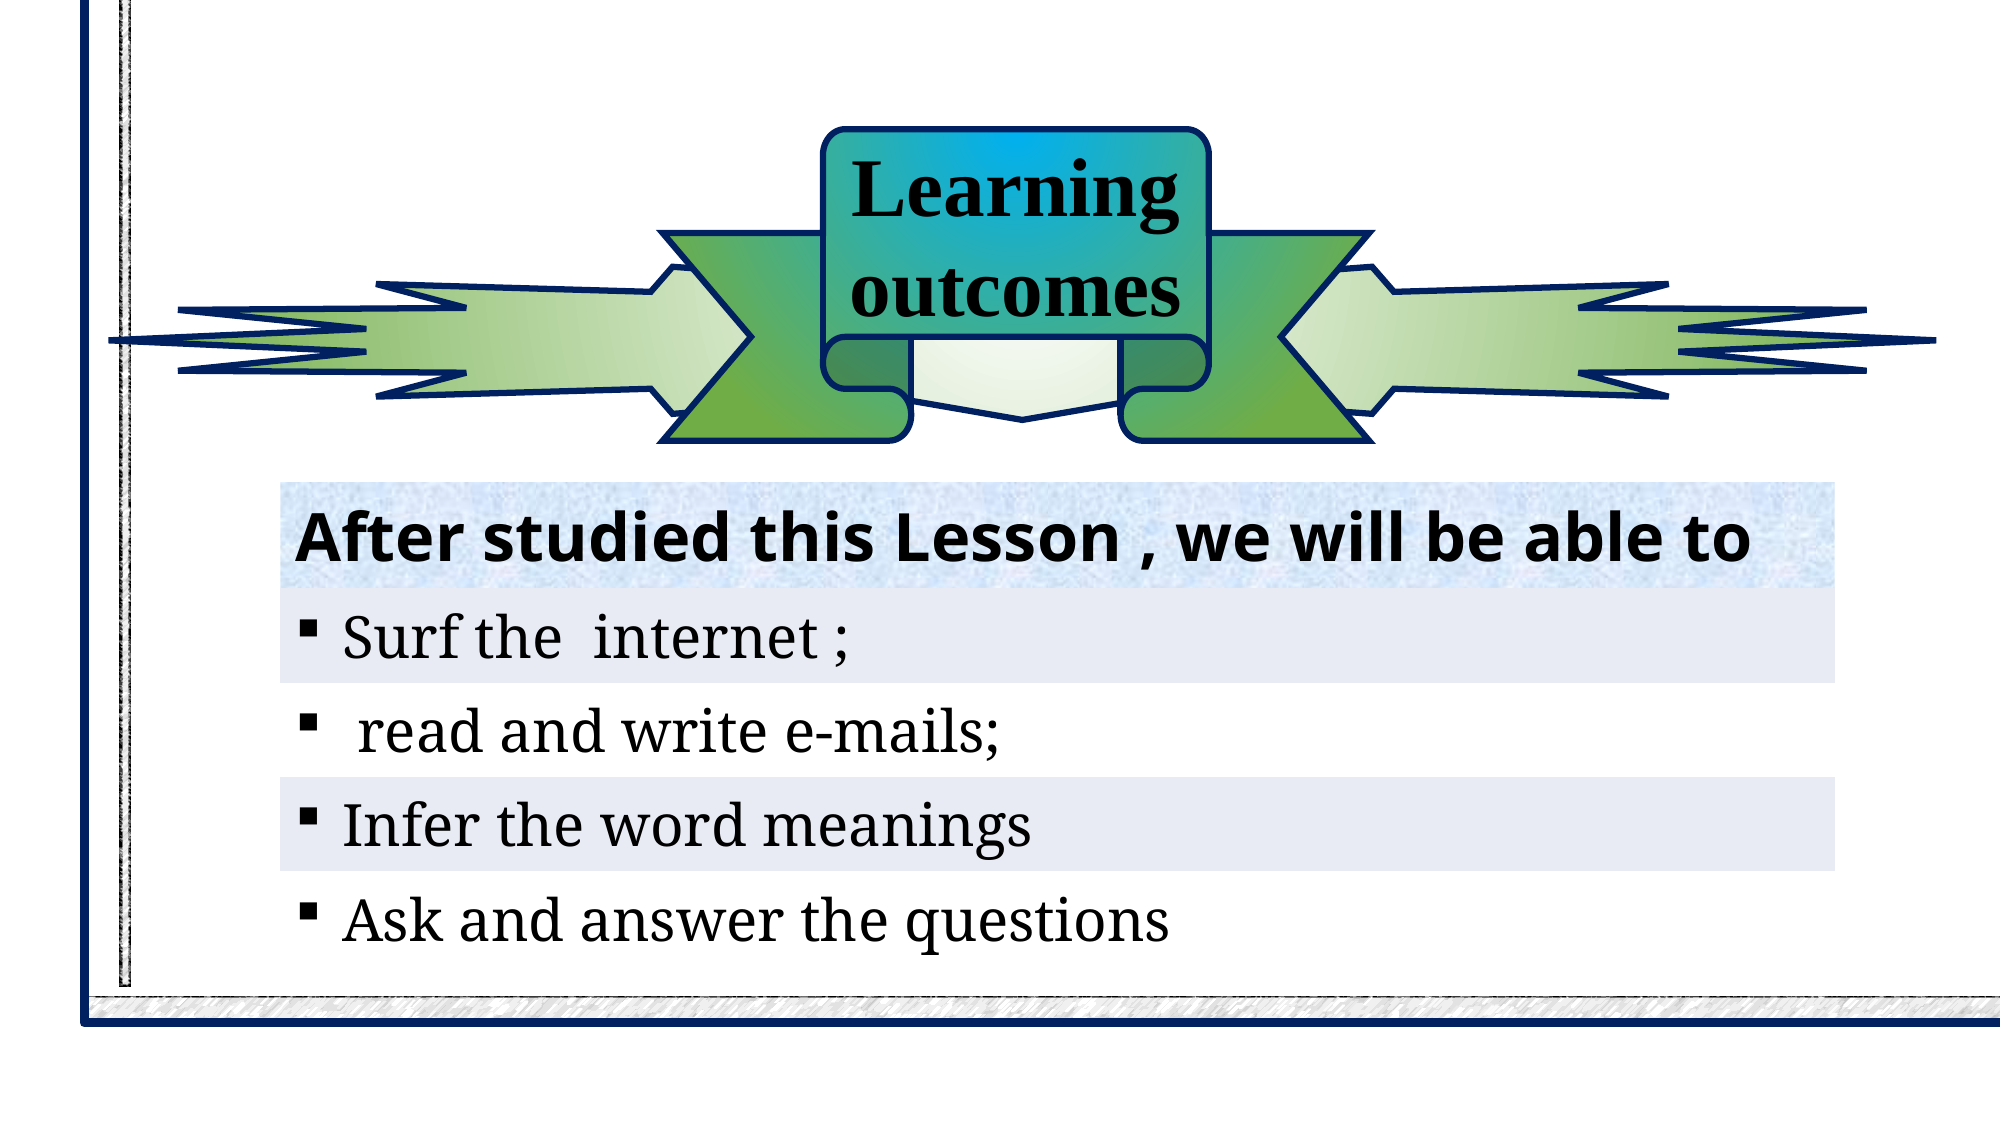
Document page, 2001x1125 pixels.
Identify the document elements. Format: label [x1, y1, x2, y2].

text_box [108, 129, 1937, 441]
picture [88, 0, 2000, 1019]
